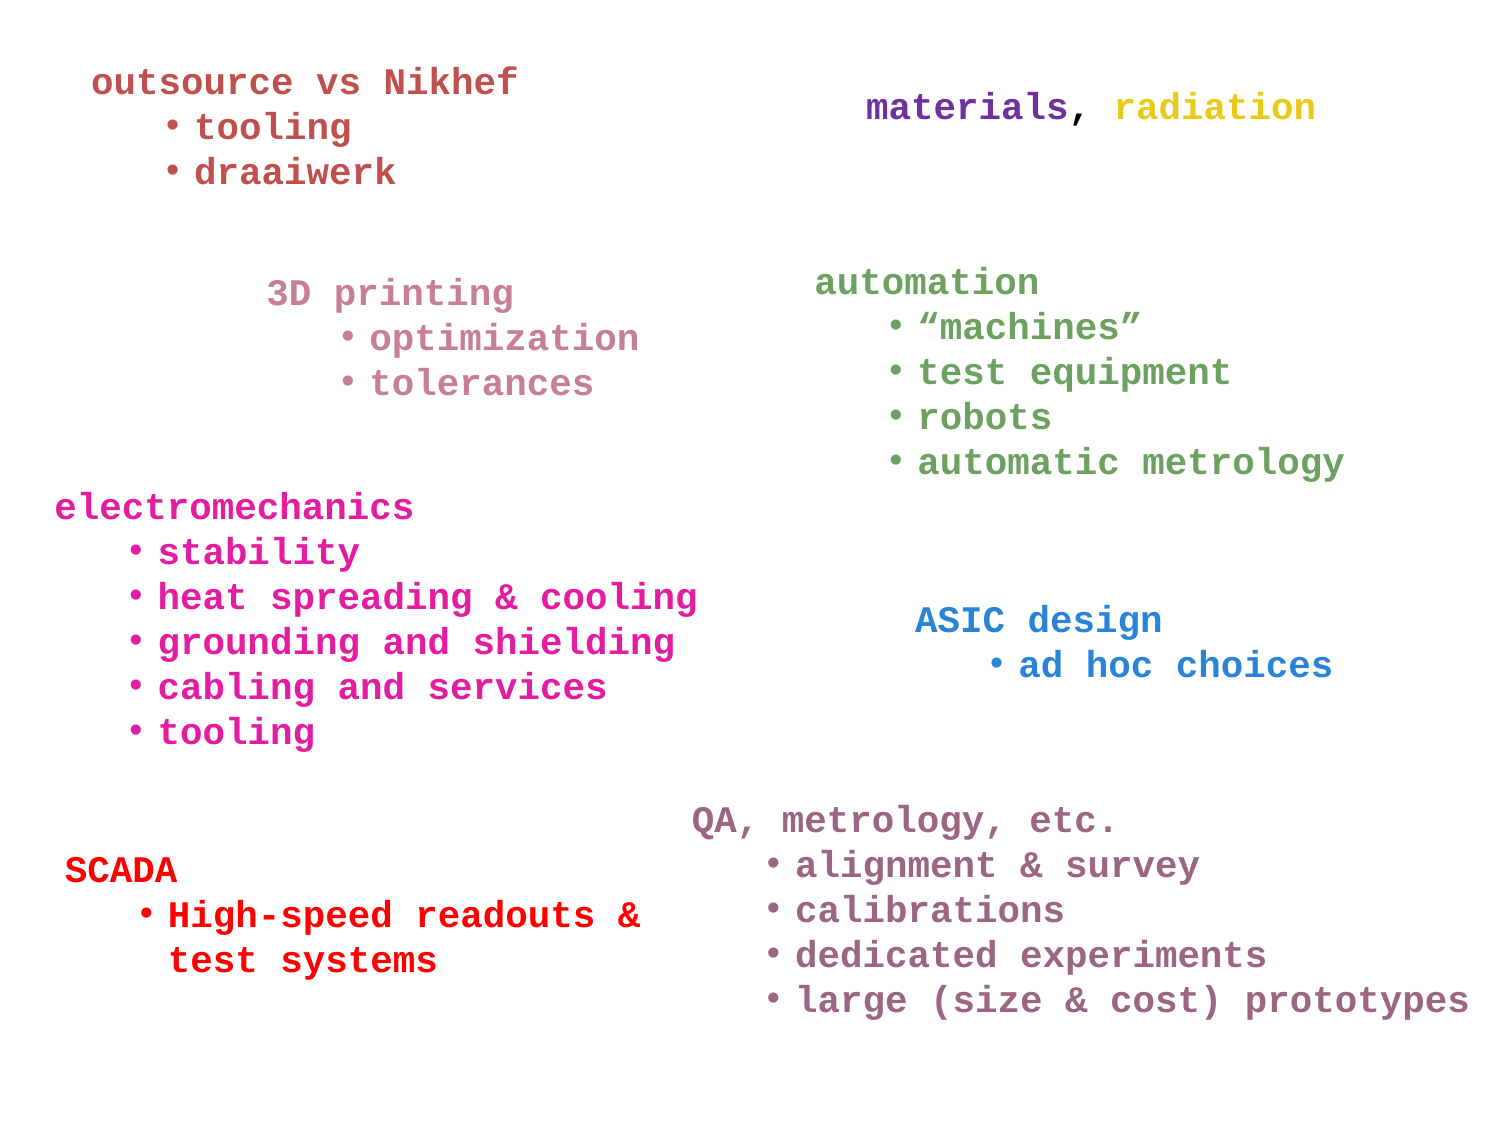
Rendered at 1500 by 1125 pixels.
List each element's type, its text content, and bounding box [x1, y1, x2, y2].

text_box materials, radiation [851, 74, 1332, 135]
text_box ASIC design ad hoc choices [900, 587, 1349, 693]
text_box 3D printing optimization tolerances [251, 260, 655, 411]
text_box SCADA High-speed readouts & test systems [49, 837, 663, 988]
text_box QA, metrology, etc. alignment & survey calibrations dedicated experiments large (size & cost) prototypes [677, 787, 1485, 1028]
text_box outsource vs Nikhef tooling draaiwerk [76, 49, 534, 200]
text_box automation “machines” test equipment robots automatic metrology [799, 249, 1360, 490]
text_box electromechanics stability heat spreading & cooling grounding and shielding cabling and services tooling [39, 474, 713, 760]
